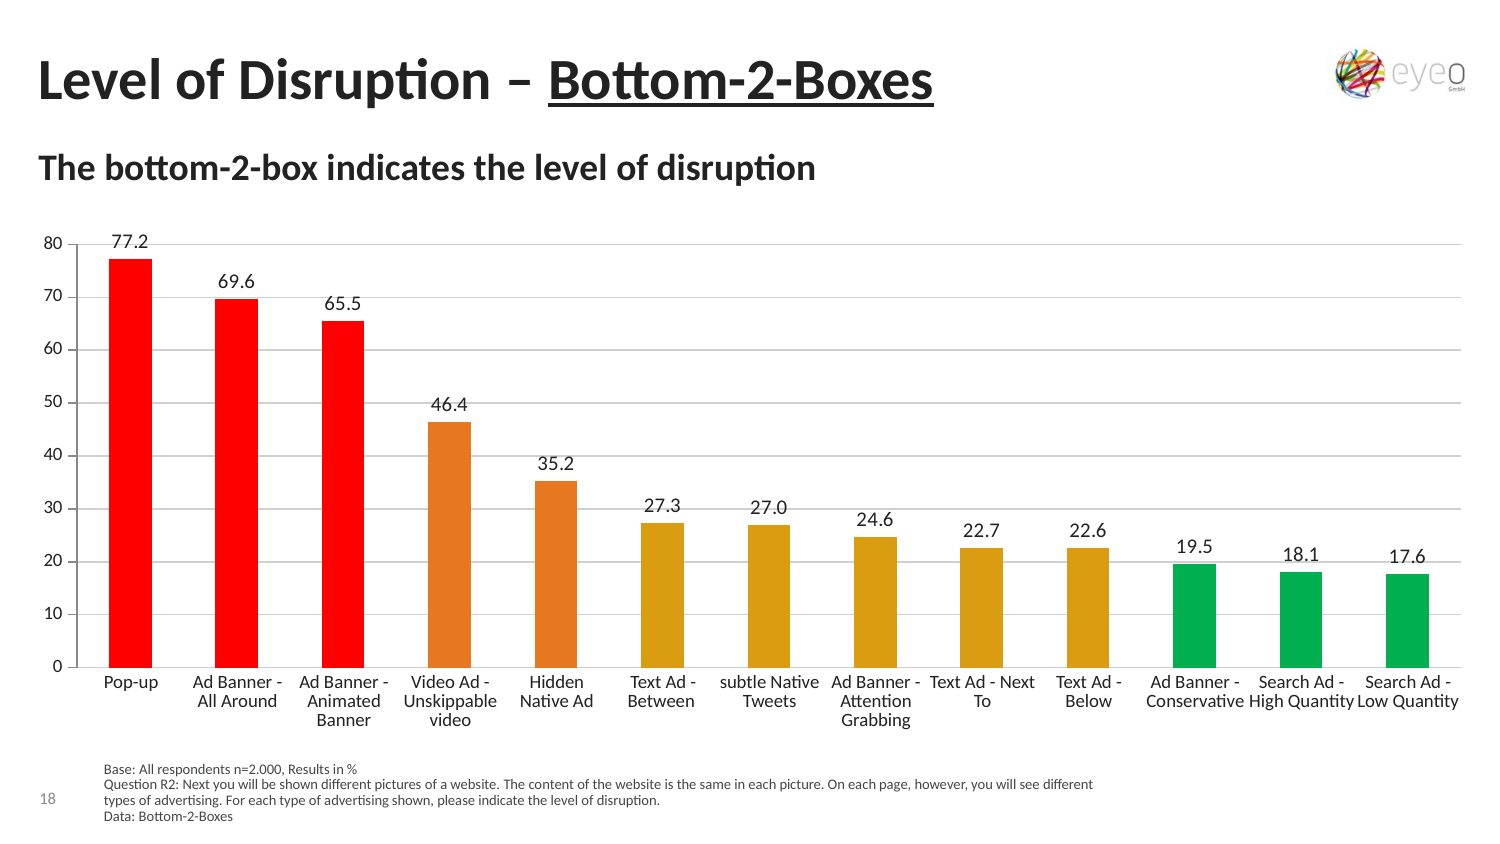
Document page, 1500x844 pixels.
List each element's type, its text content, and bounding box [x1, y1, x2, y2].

picture [1327, 38, 1473, 108]
list Base: All respondents n=2.000, Results in % Question R2: Next you will be shown different pictures of a website. The content of the website is the same in each picture. On each page, however, you will see different types of advertising. For each type of advertising shown, please indicate the level of disruption. Data: Bottom-2-Boxes [103, 764, 1110, 825]
list Level of Disruption – Bottom-2-Boxes [38, 40, 1294, 143]
text_box The bottom-2-box indicates the level of disruption [38, 143, 1425, 182]
chart [38, 199, 1489, 756]
